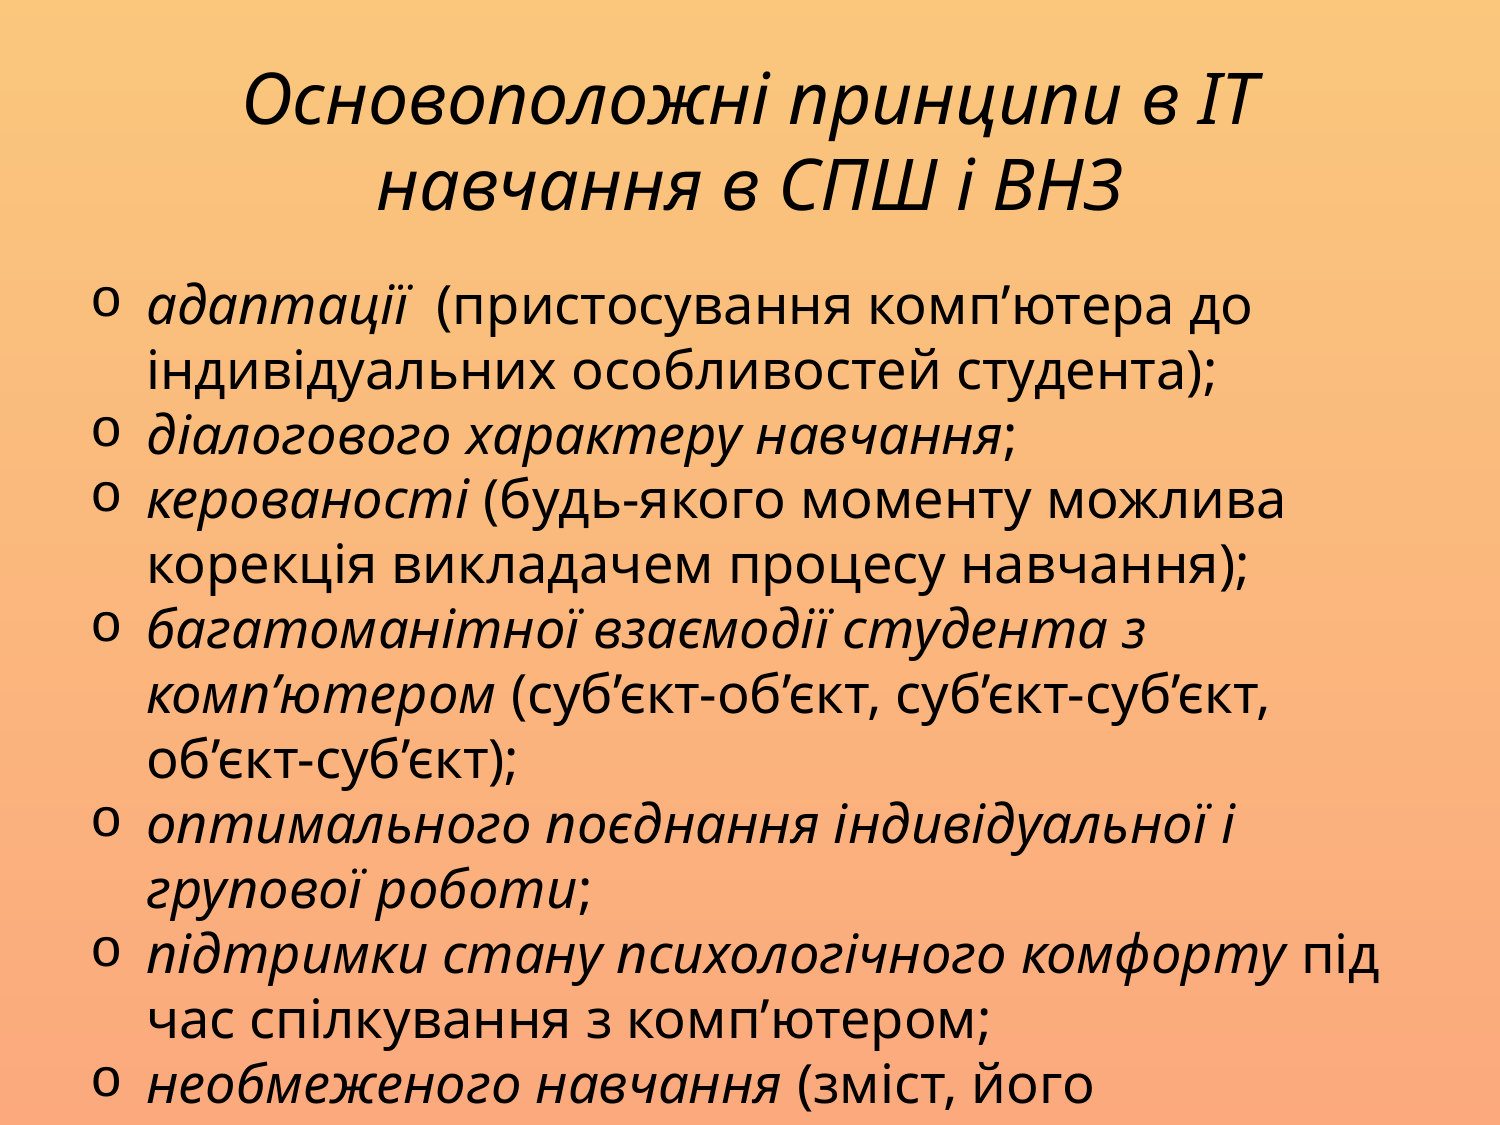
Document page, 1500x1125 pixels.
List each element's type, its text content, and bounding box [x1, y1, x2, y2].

title Основоположні принципи в ІТ навчання в СПШ і ВНЗ [75, 45, 1425, 233]
list адаптації (пристосування комп’ютера до індивідуальних особливостей студента); діалогового характеру навчання; керованості (будь-якого моменту можлива корекція викладачем процесу навчання); багатоманітної взаємодії студента з комп’ютером (суб’єкт-об’єкт, суб’єкт-суб’єкт, об’єкт-суб’єкт); оптимального поєднання індивідуальної і групової роботи; підтримки стану психологічного комфорту під час спілкування з комп’ютером; необмеженого навчання (зміст, його інтерпретації і доповнення надзвичайно великі). [75, 262, 1425, 1005]
